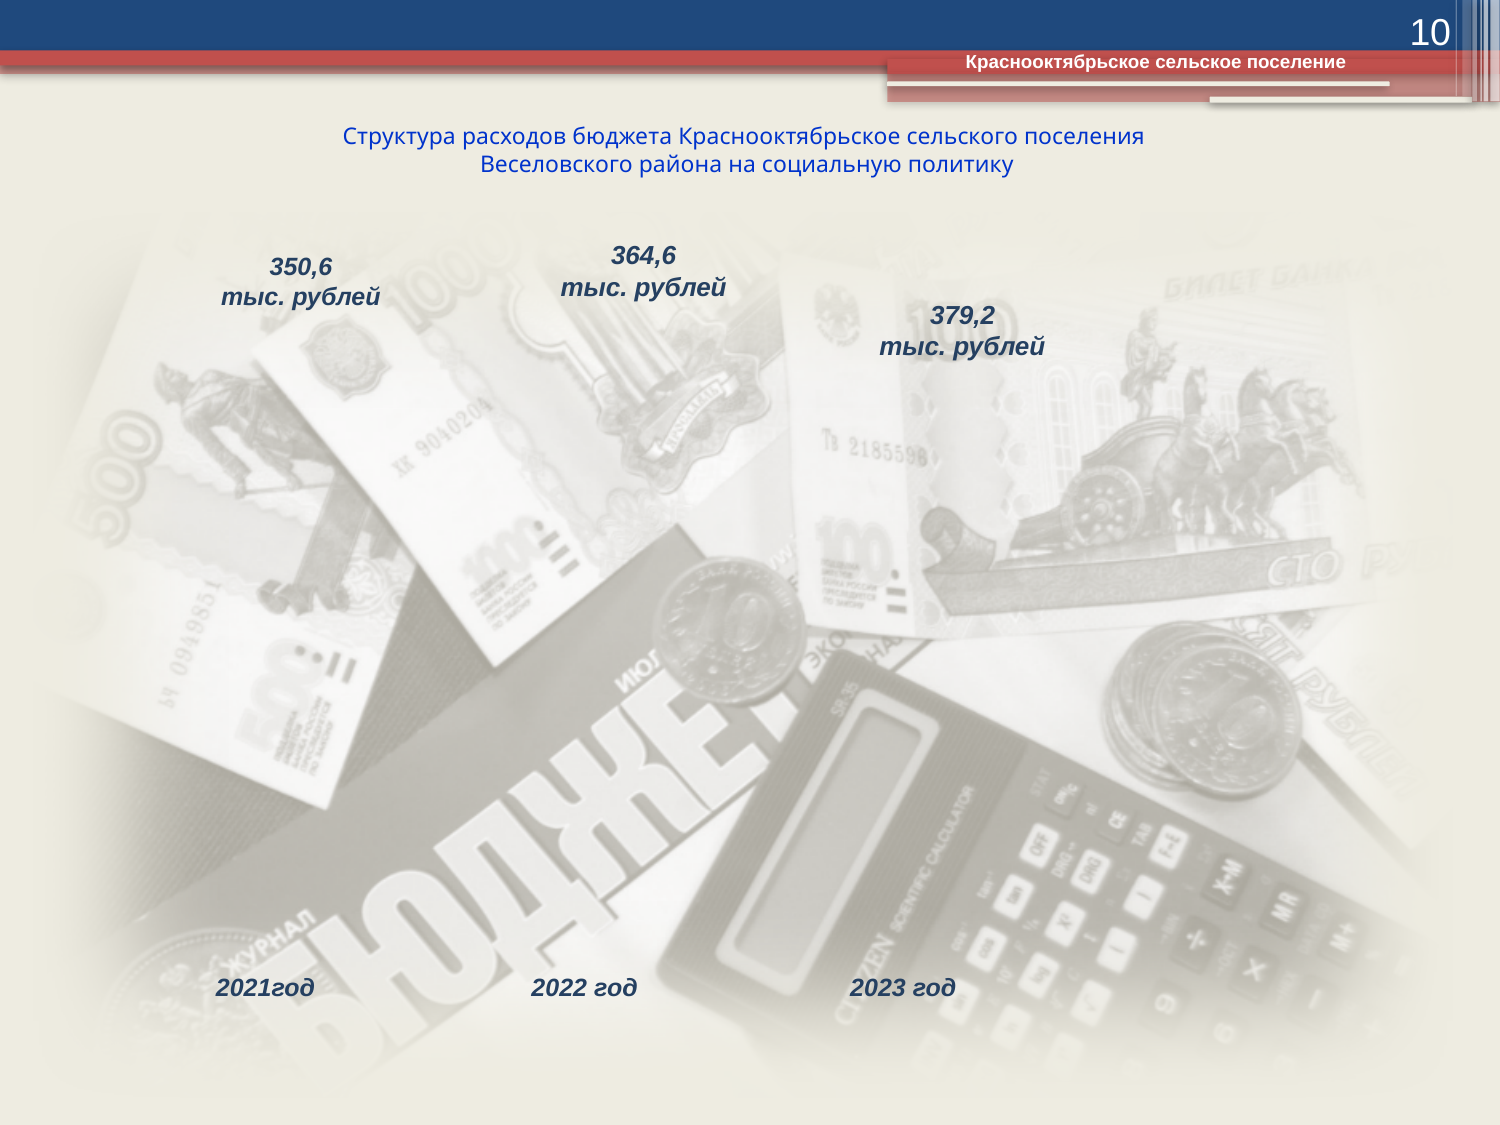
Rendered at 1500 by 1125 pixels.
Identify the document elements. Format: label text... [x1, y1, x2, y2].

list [41, 243, 1483, 1024]
title Структура расходов бюджета Краснооктябрьское сельского поселения Веселовского района на социальную политику [52, 113, 1436, 185]
picture [29, 207, 1459, 1104]
text_box Краснооктябрьское сельское поселение [950, 42, 1447, 80]
slide_number 10 [1340, 0, 1466, 61]
